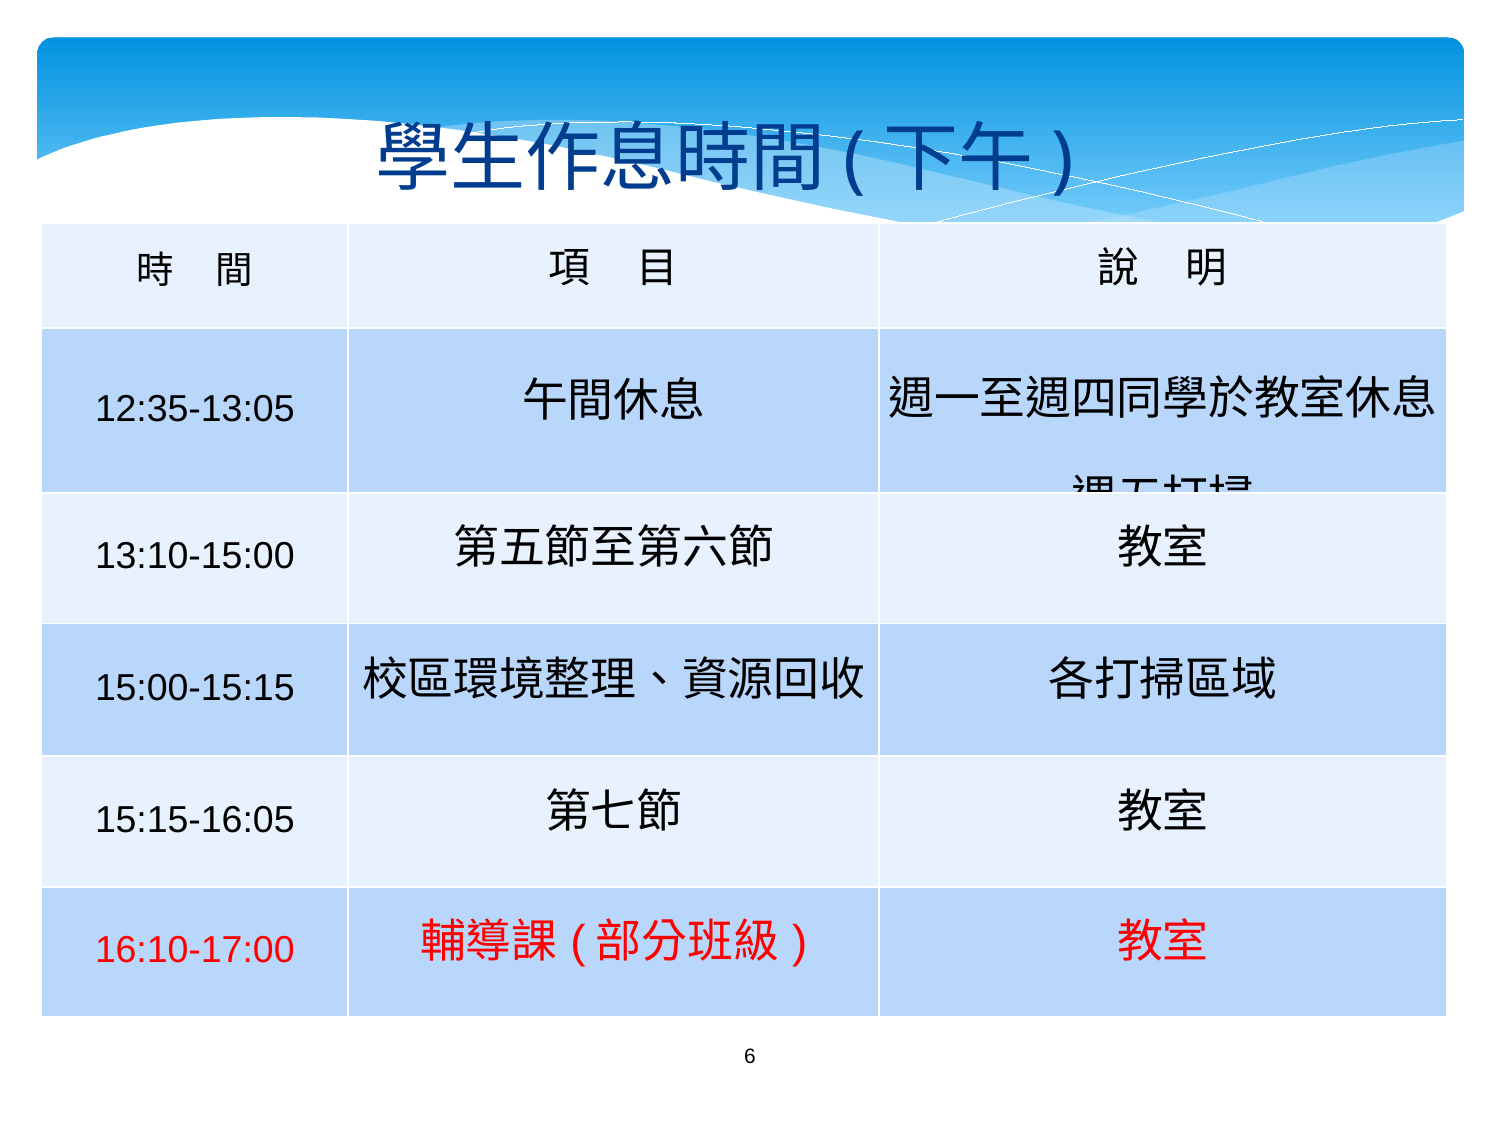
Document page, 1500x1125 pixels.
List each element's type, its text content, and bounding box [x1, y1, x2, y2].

table_cell 教室 [880, 888, 1446, 1016]
table_cell 12:35-13:05 [42, 329, 347, 492]
table_cell 第五節至第六節 [349, 494, 878, 623]
table_cell 週一至週四同學於教室休息 週五打掃 [880, 329, 1446, 492]
table_header 項 目 [349, 224, 878, 327]
table_cell 校區環境整理、資源回收 [349, 624, 878, 755]
table_cell 15:00-15:15 [42, 624, 347, 755]
table_cell 各打掃區域 [880, 624, 1446, 755]
table_cell 第七節 [349, 757, 878, 886]
table_cell 教室 [880, 494, 1446, 623]
text_box 學生作息時間(下午) [360, 102, 1090, 200]
table_cell 16:10-17:00 [42, 888, 347, 1016]
table_cell 15:15-16:05 [42, 757, 347, 886]
table_header 說 明 [880, 224, 1446, 327]
table_cell 13:10-15:00 [42, 494, 347, 623]
table_cell 午間休息 [349, 329, 878, 492]
slide_number 6 [654, 1025, 846, 1086]
table_header 時 間 [42, 224, 347, 327]
table_cell 教室 [880, 757, 1446, 886]
table_cell 輔導課(部分班級) [349, 888, 878, 1016]
